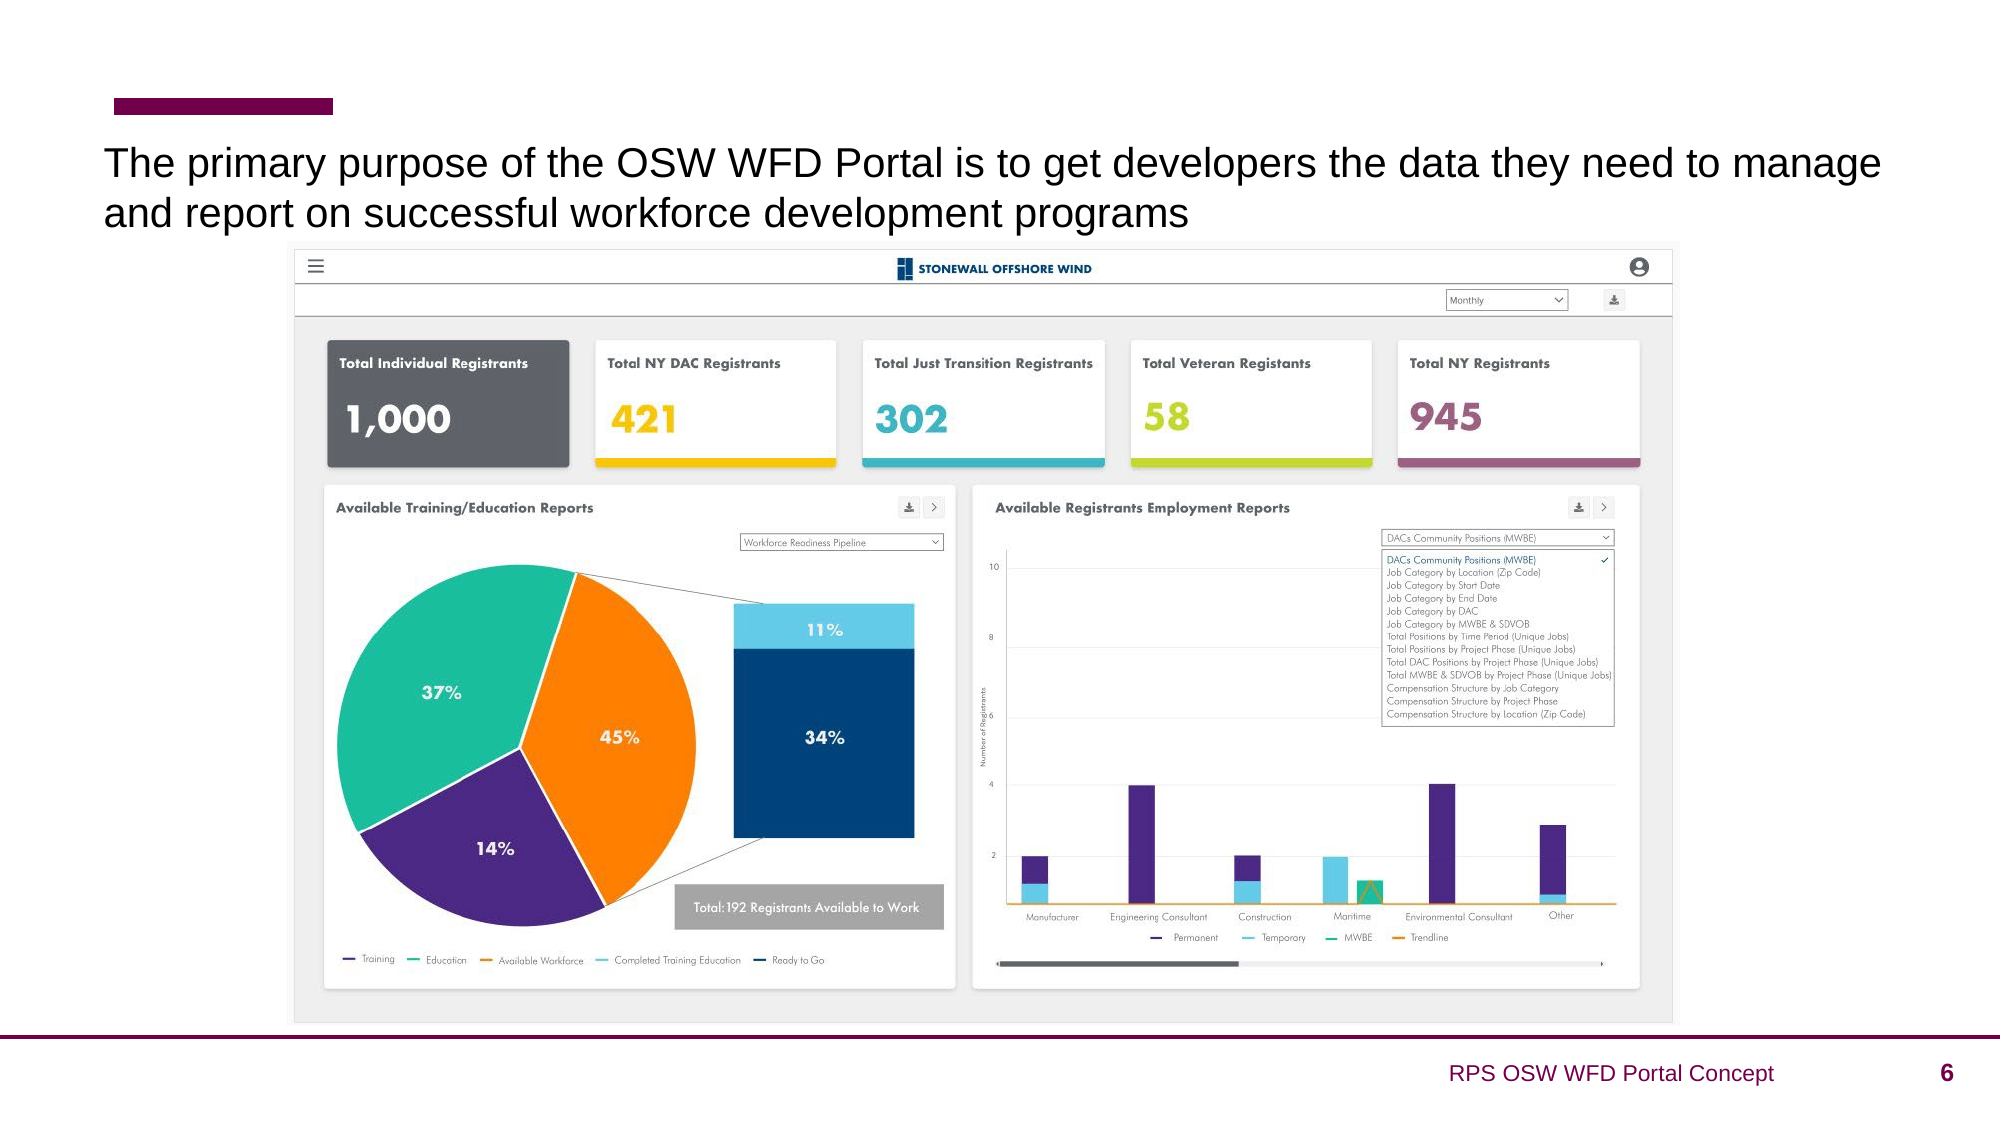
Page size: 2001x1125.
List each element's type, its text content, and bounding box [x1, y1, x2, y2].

title The primary purpose of the OSW WFD Portal is to get developers the data they need to manage and report on successful workforce development programs [101, 133, 1885, 324]
picture [287, 241, 1681, 1027]
slide_number 6 [1934, 1057, 1977, 1125]
footer RPS OSW WFD Portal Concept [1446, 1058, 1834, 1125]
